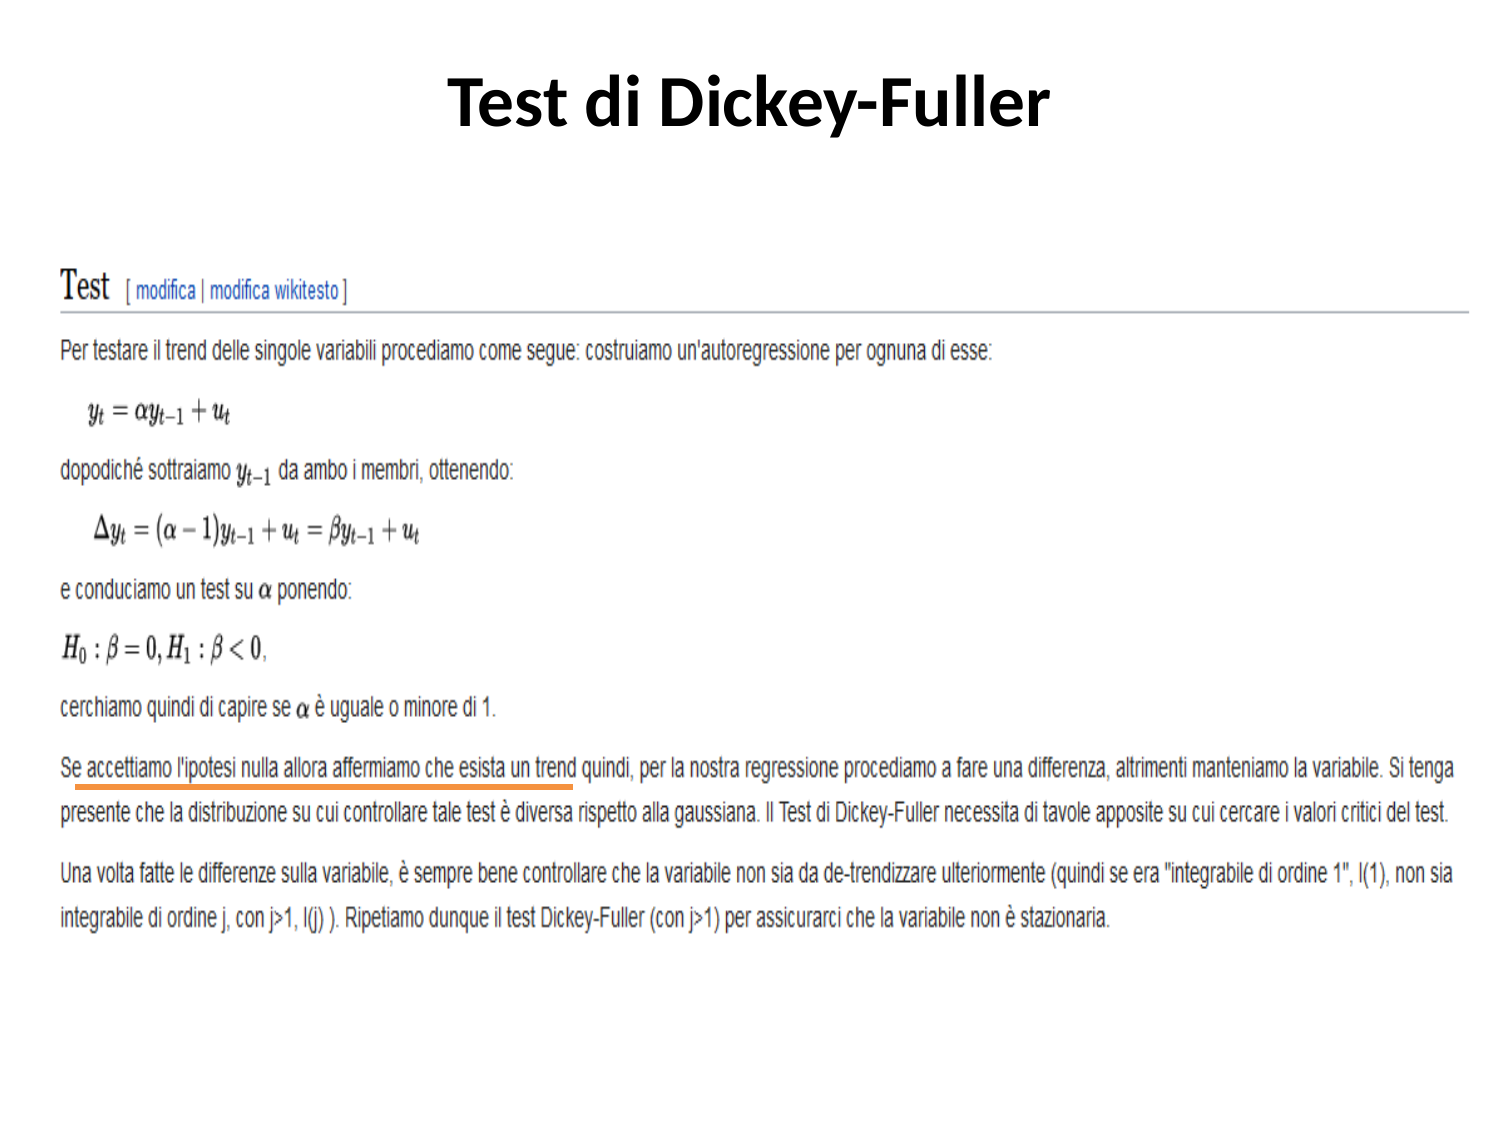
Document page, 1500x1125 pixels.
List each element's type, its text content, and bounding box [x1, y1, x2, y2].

title Test di Dickey-Fuller [75, 45, 1425, 149]
picture [52, 255, 1483, 965]
